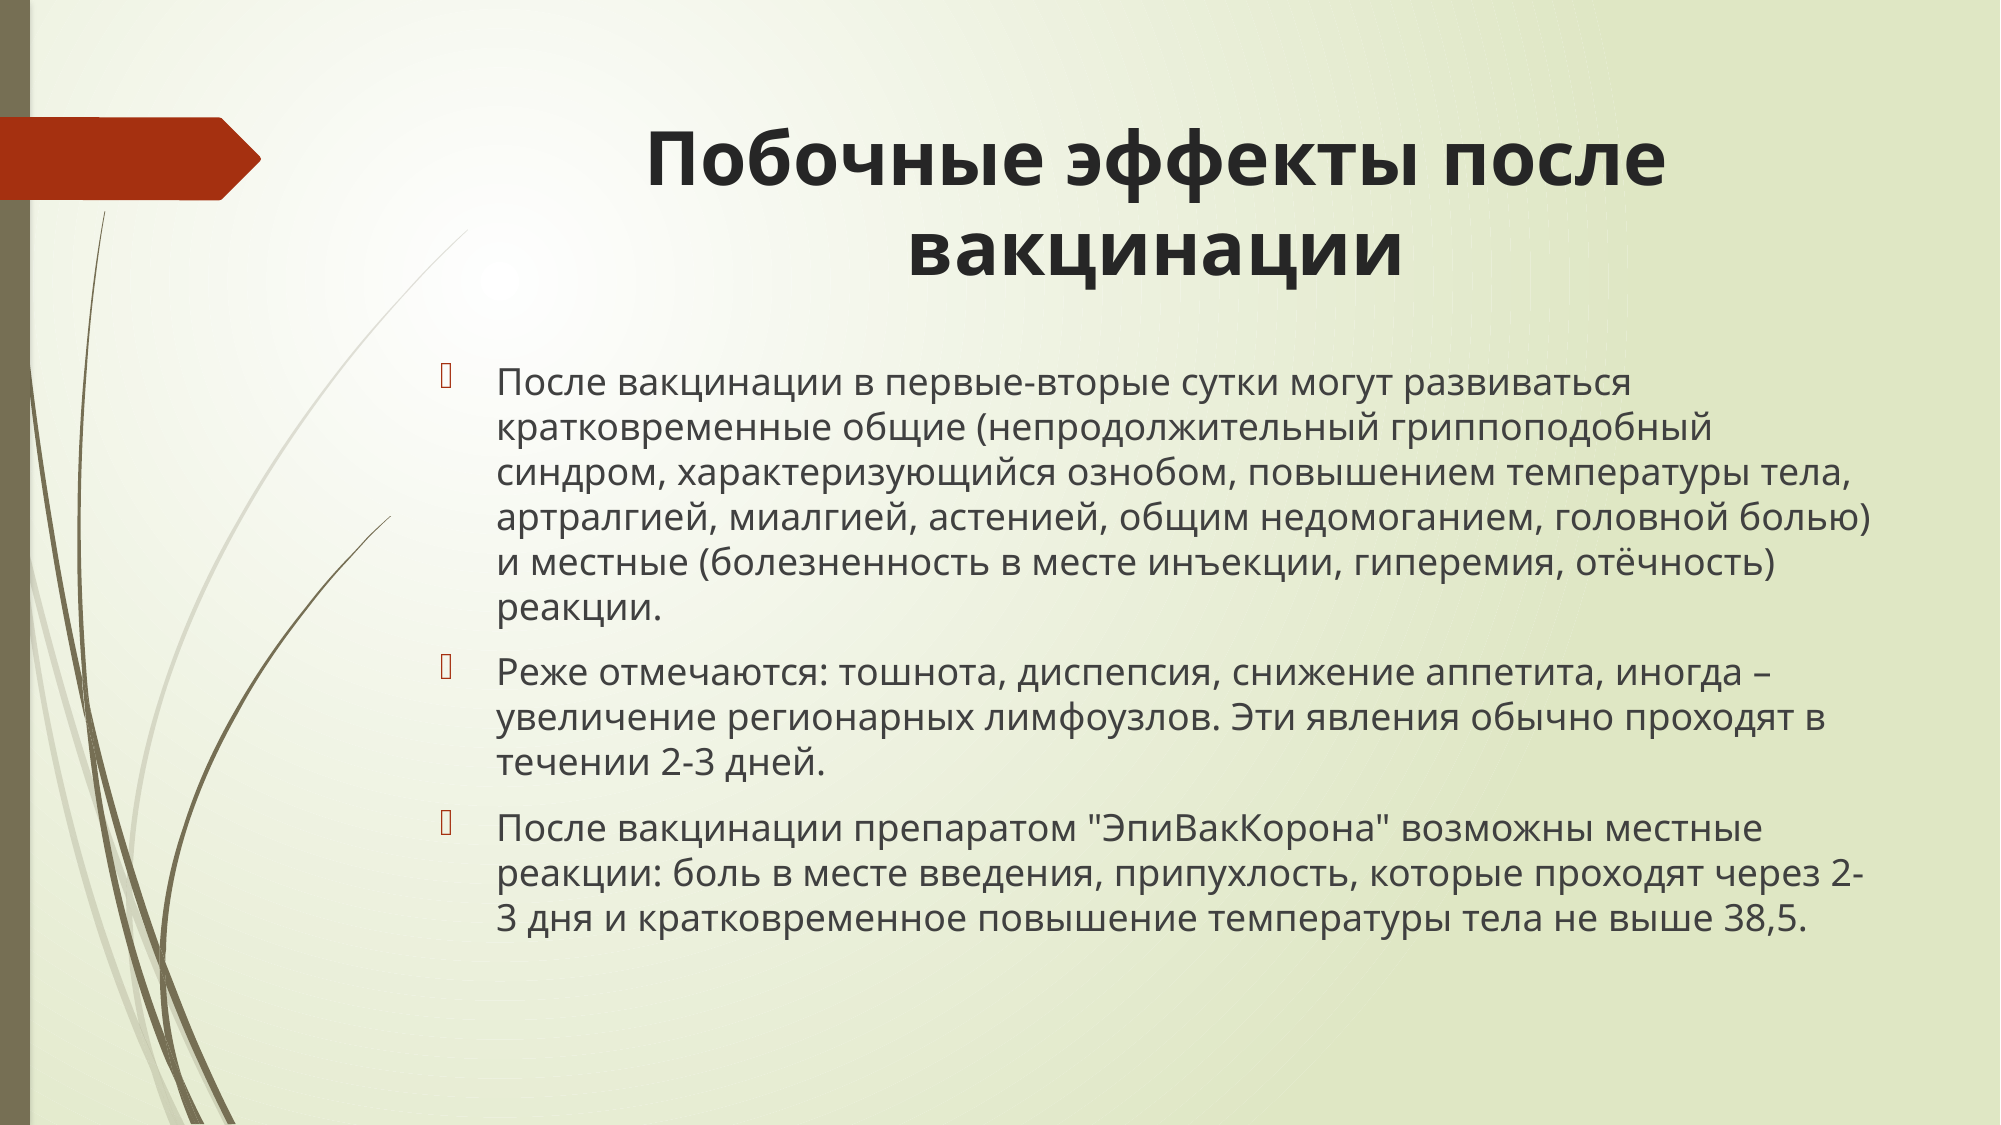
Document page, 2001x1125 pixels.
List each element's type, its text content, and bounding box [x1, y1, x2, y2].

title Побочные эффекты после вакцинации [425, 102, 1888, 313]
list После вакцинации в первые-вторые сутки могут развиваться кратковременные общие (непродолжительный гриппоподобный синдром, характеризующийся ознобом, повышением температуры тела, артралгией, миалгией, астенией, общим недомоганием, головной болью) и местные (болезненность в месте инъекции, гиперемия, отёчность) реакции. Реже отмечаются: тошнота, диспепсия, снижение аппетита, иногда – увеличение регионарных лимфоузлов. Эти явления обычно проходят в течении 2-3 дней. После вакцинации препаратом "ЭпиВакКорона" возможны местные реакции: боль в месте введения, припухлость, которые проходят через 2-3 дня и кратковременное повышение температуры тела не выше 38,5. [424, 350, 1888, 970]
